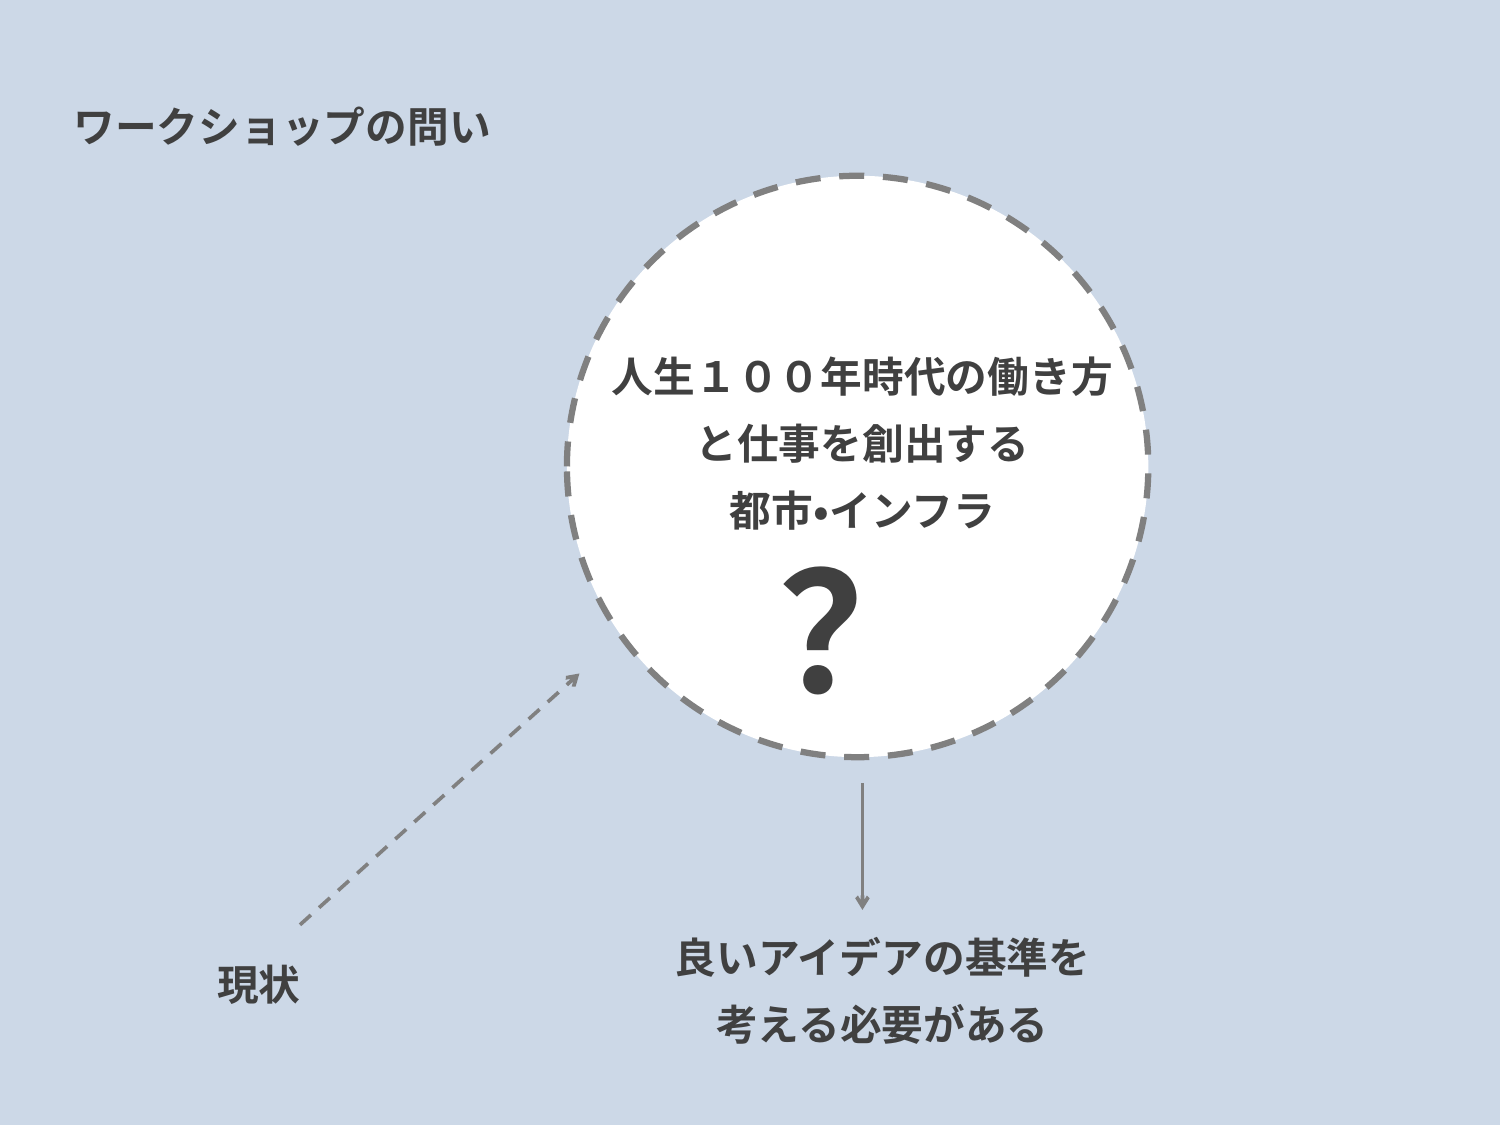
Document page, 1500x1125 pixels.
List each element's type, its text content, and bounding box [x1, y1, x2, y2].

text_box [581, 556, 1136, 753]
text_box 良いアイデアの基準を 考える必要がある [599, 860, 1166, 1104]
text_box [609, 177, 1105, 313]
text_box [299, 673, 580, 925]
text_box [1146, 422, 1150, 504]
text_box ワークショップの問い [57, 64, 1102, 177]
title 人生１００年時代の働き方と仕事を創出する 都市・インフラ [578, 313, 1146, 556]
text_box ？ [762, 563, 916, 824]
text_box [565, 386, 578, 546]
text_box 現状 [202, 957, 321, 1008]
